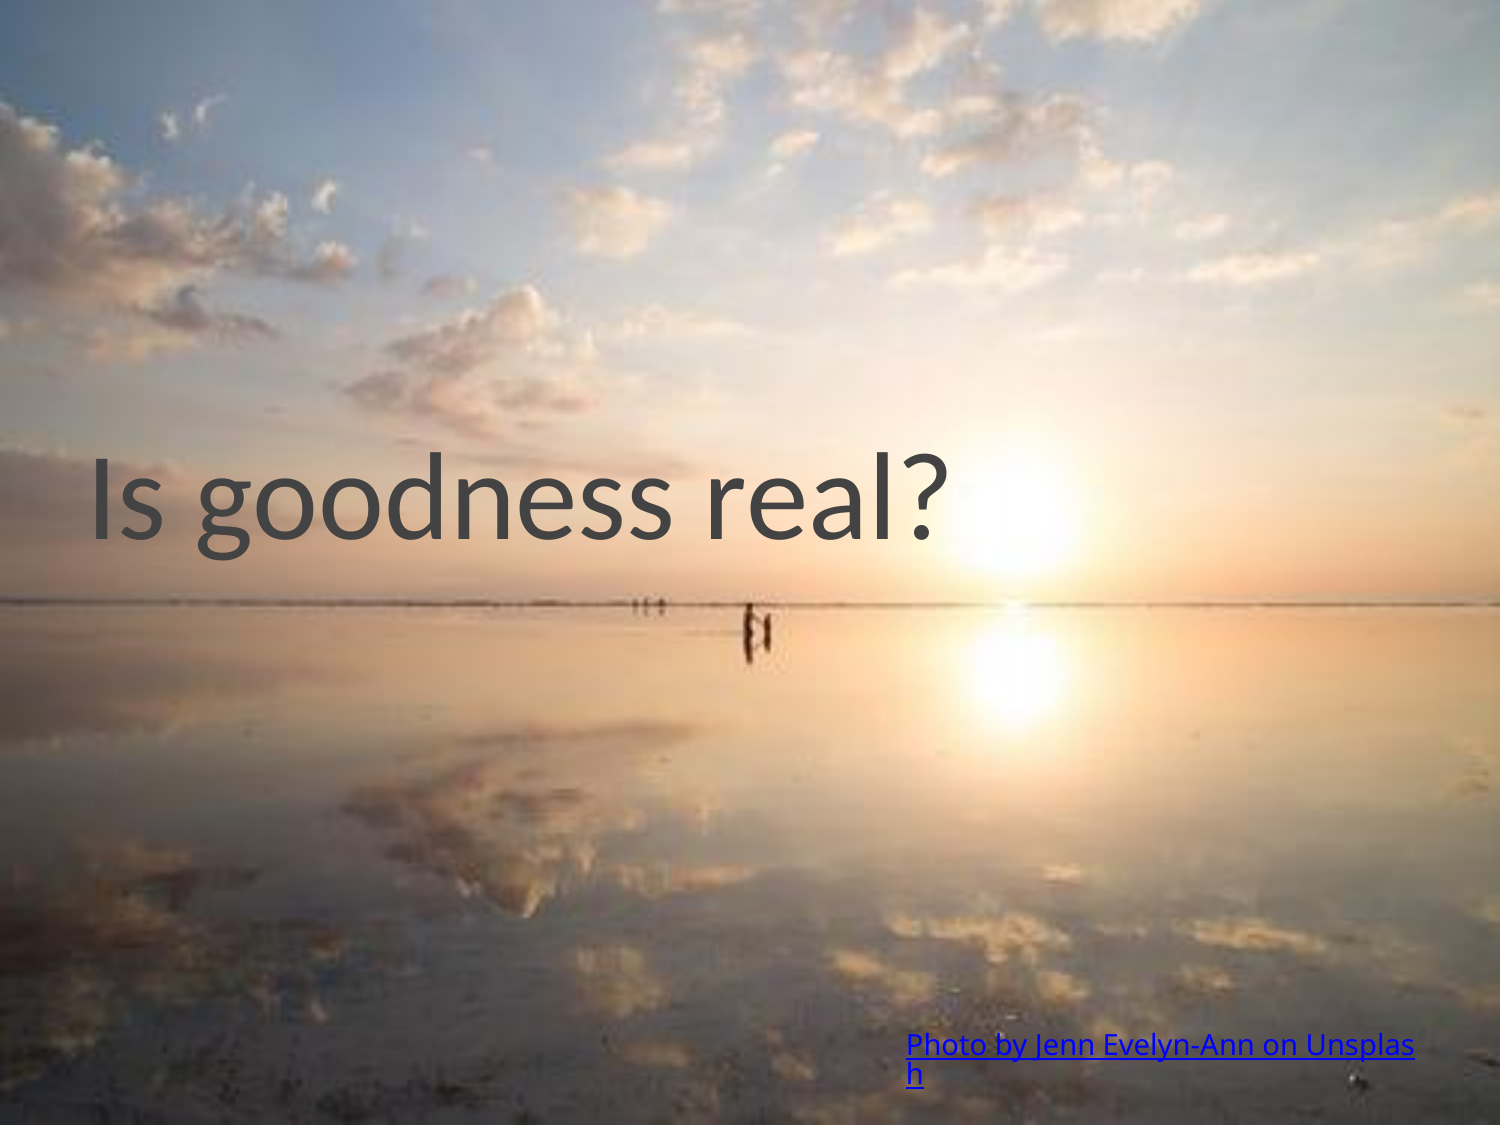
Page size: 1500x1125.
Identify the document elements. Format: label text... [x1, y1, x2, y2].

text_box Photo by Jenn Evelyn-Ann on Unsplash [890, 1011, 1447, 1069]
picture [0, 0, 1500, 1125]
title Is goodness real? [0, 396, 1197, 584]
